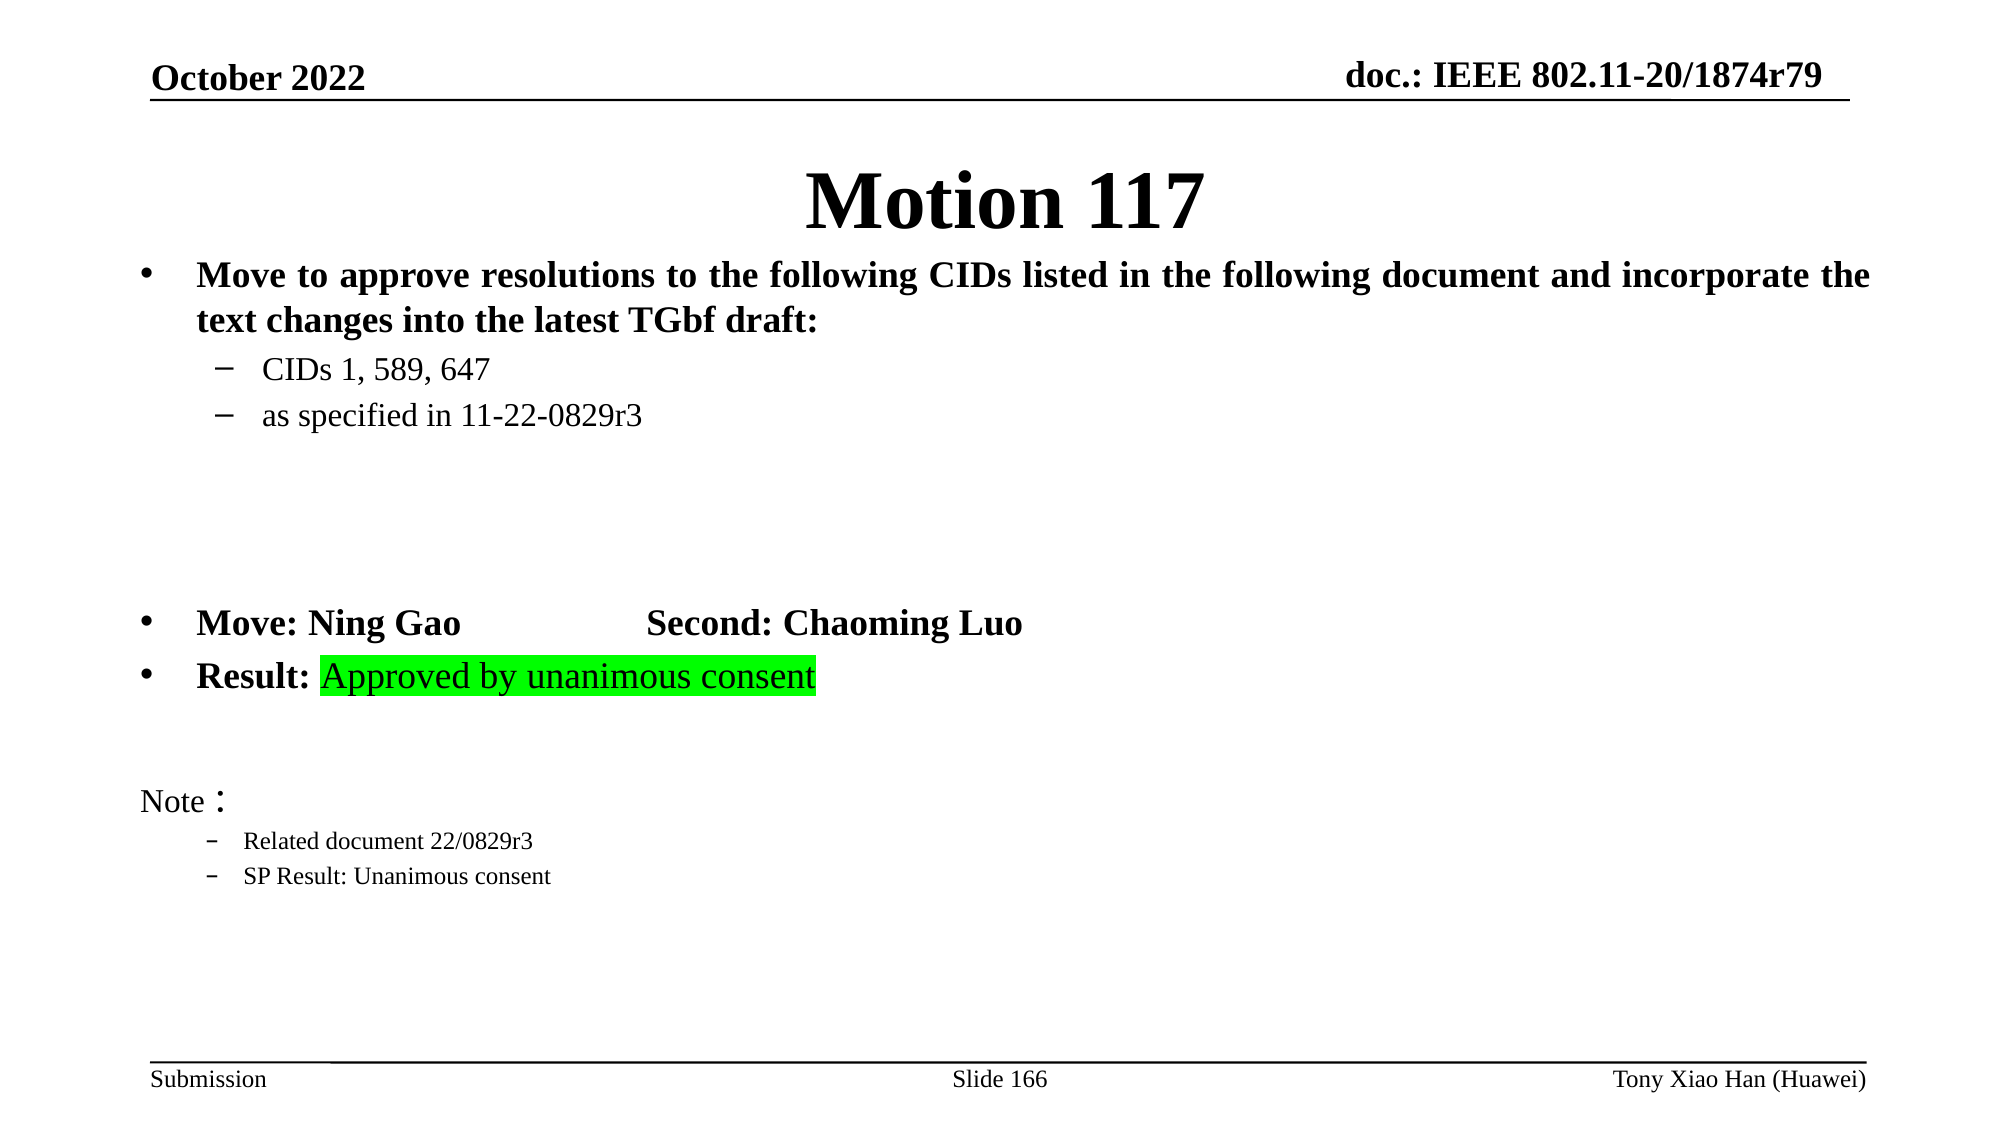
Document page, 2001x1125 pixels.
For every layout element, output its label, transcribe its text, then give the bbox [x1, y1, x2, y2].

text_box Motion 117 [368, 137, 1644, 212]
text_box Move to approve resolutions to the following CIDs listed in the following document and incorporate the text changes into the latest TGbf draft: CIDs 1, 589, 647 as specified in 11-22-0829r3 Move: Ning Gao Second: Chaoming Luo Result: Approved by unanimous consent Note： Related document 22/0829r3 SP Result: Unanimous consent [125, 212, 1888, 900]
